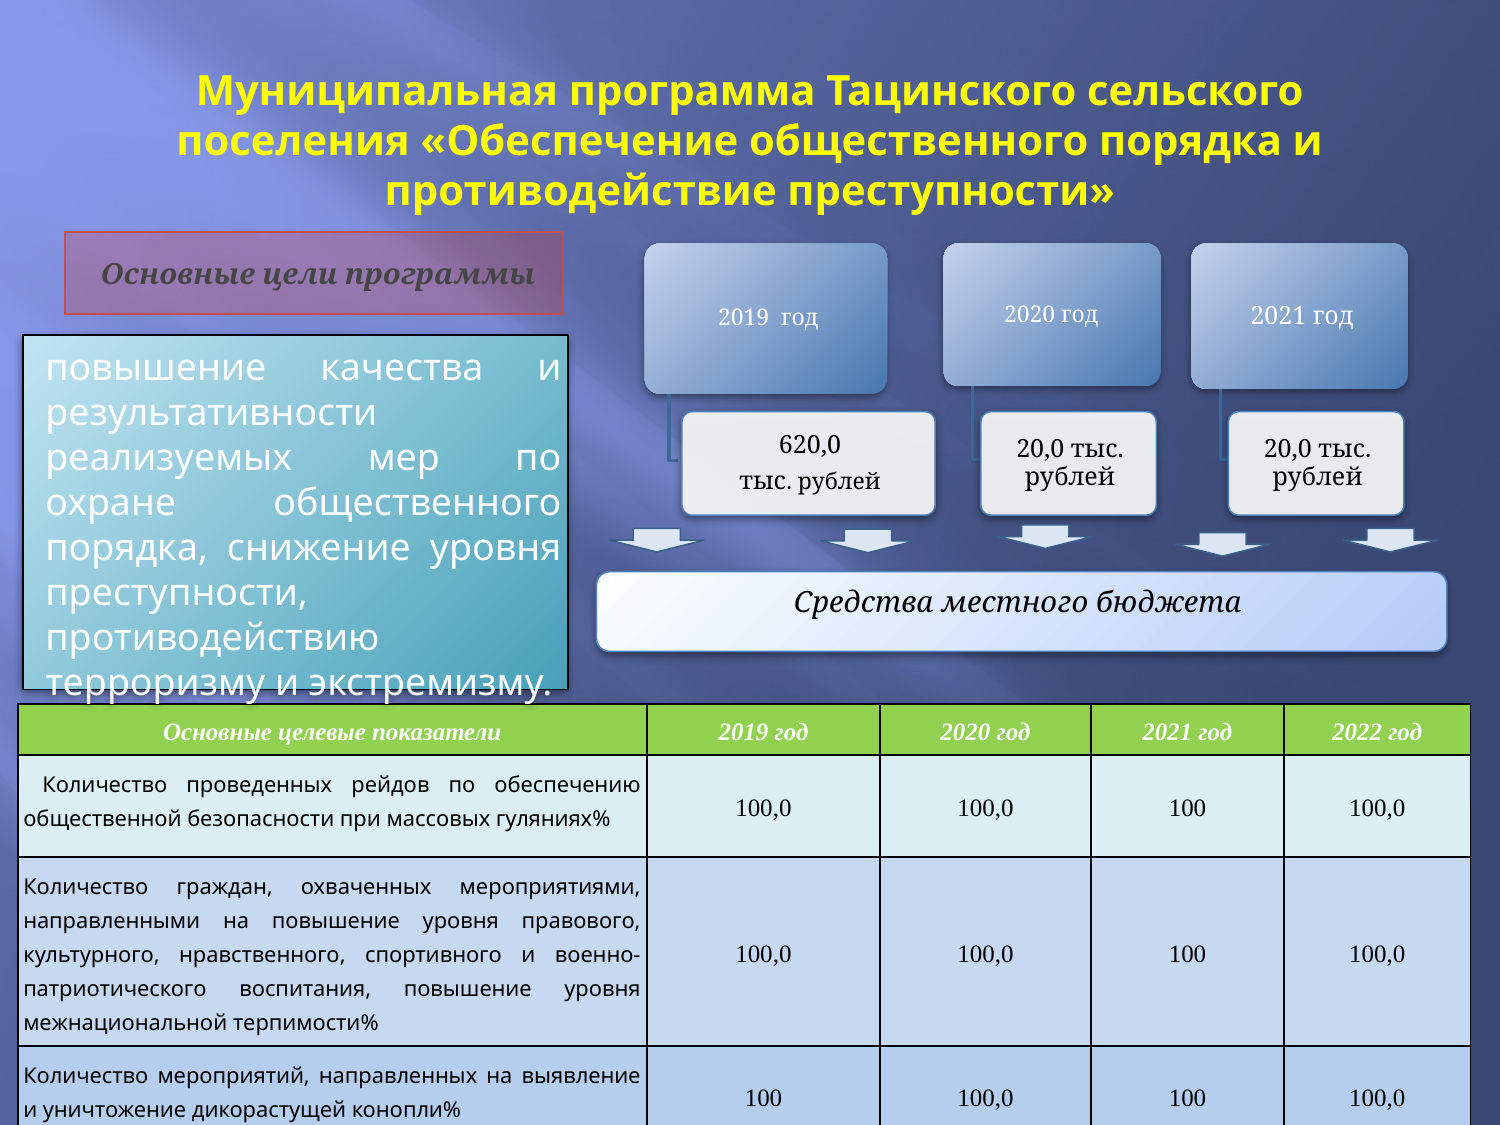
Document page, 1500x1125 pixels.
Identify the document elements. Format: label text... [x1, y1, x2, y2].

table_cell 100,0 [881, 858, 1090, 1045]
table_header 2022 год [1285, 705, 1470, 754]
table_cell 100,0 [1285, 1047, 1470, 1125]
table_cell 100,0 [881, 1047, 1090, 1125]
text_box Средства местного бюджета [596, 571, 1447, 652]
table_cell Количество проведенных рейдов по обеспечению общественной безопасности при массовых гуляниях% [19, 756, 646, 856]
table_cell 100,0 [648, 756, 879, 856]
table_cell 100 [1092, 756, 1283, 856]
table_cell 100,0 [1285, 756, 1470, 856]
table_cell 100,0 [881, 756, 1090, 856]
title Муниципальная программа Тацинского сельского поселения «Обеспечение общественного порядка и противодействие преступности» [75, 45, 1425, 233]
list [572, 243, 1483, 516]
table_cell 100,0 [648, 858, 879, 1045]
table_header 2021 год [1092, 705, 1283, 754]
table_cell Количество граждан, охваченных мероприятиями, направленными на повышение уровня правового, культурного, нравственного, спортивного и военно-патриотического воспитания, повышение уровня межнациональной терпимости% [19, 858, 646, 1045]
text_box Основные цели программы [64, 231, 564, 315]
table_header 2019 год [648, 705, 879, 754]
table_cell 100,0 [1285, 858, 1470, 1045]
table_cell Количество мероприятий, направленных на выявление и уничтожение дикорастущей конопли% [19, 1047, 646, 1125]
list повышение качества и результативности реализуемых мер по охране общественного порядка, снижение уровня преступности, противодействию терроризму и экстремизму. [22, 335, 568, 690]
table_header Основные целевые показатели [19, 705, 646, 754]
table_cell 100 [1092, 1047, 1283, 1125]
table_header 2020 год [881, 705, 1090, 754]
table_cell 100 [1092, 858, 1283, 1045]
table_cell 100 [648, 1047, 879, 1125]
